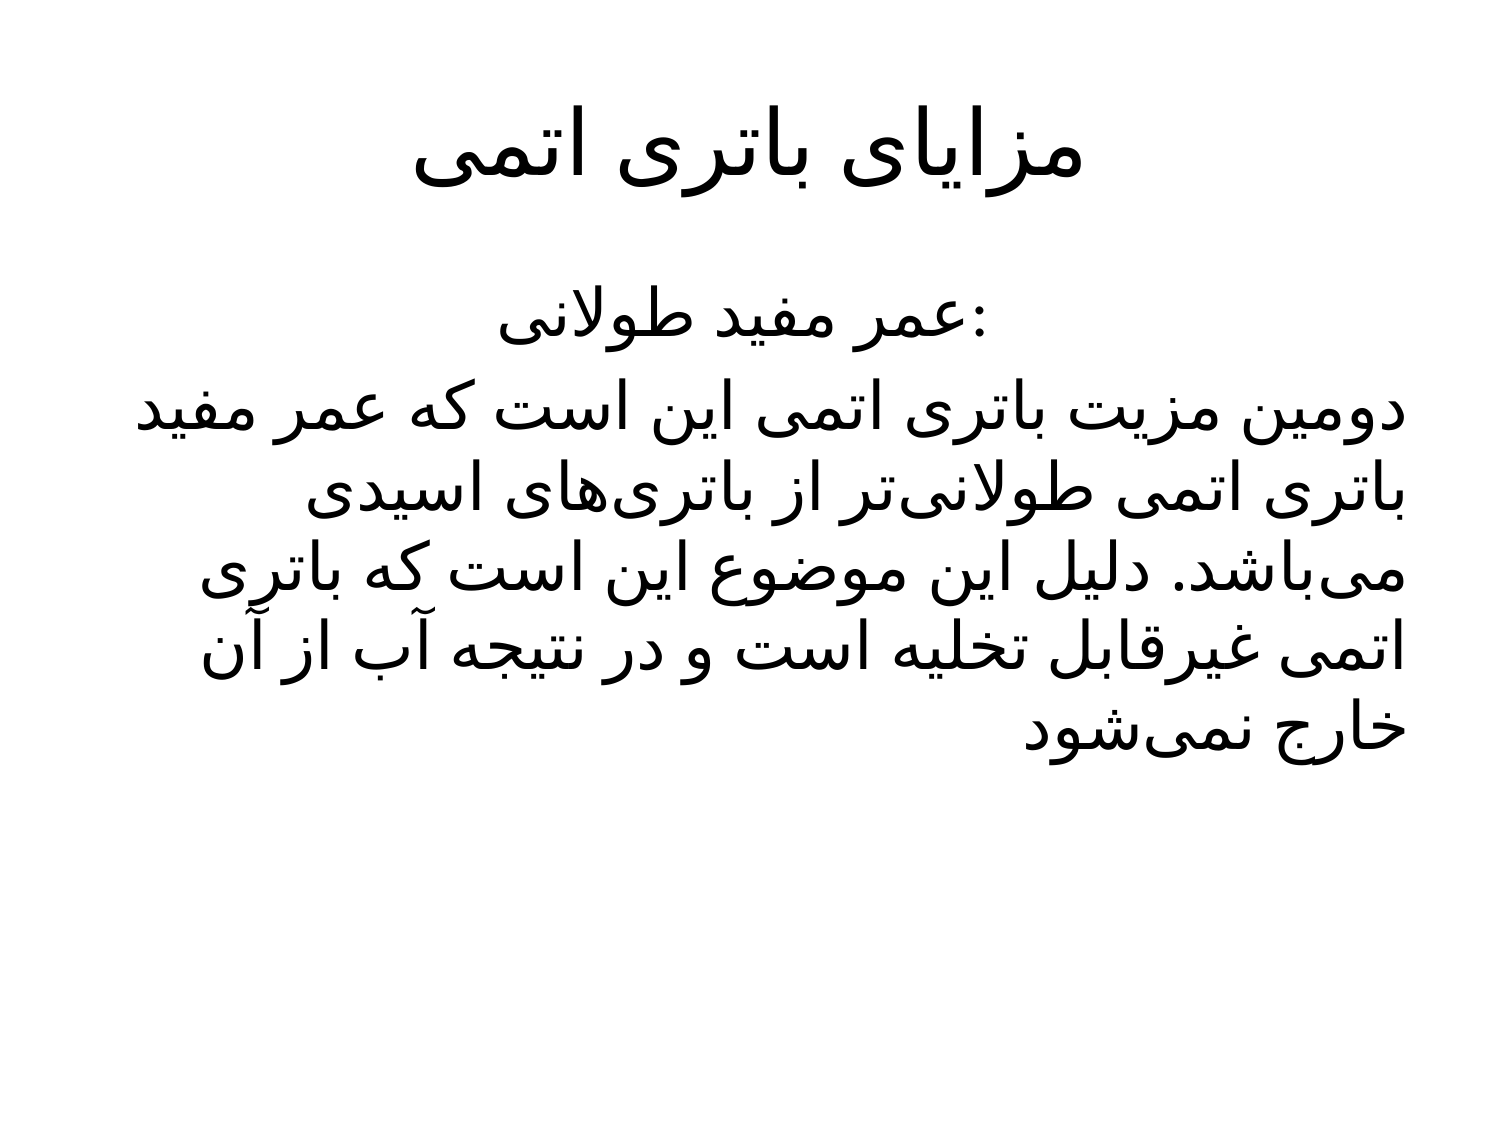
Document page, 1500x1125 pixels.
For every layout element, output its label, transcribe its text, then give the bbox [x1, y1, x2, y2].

title مزایای باتری اتمی [75, 45, 1425, 233]
list عمر مفید طولانی: دومین مزیت باتری اتمی این است که عمر مفید باتری اتمی طولانی‌تر از باتری‌های اسیدی می‌باشد. دلیل این موضوع این است که باتری اتمی غیرقابل تخلیه است و در نتیجه آب از آن خارج نمی‌شود [75, 262, 1425, 1005]
